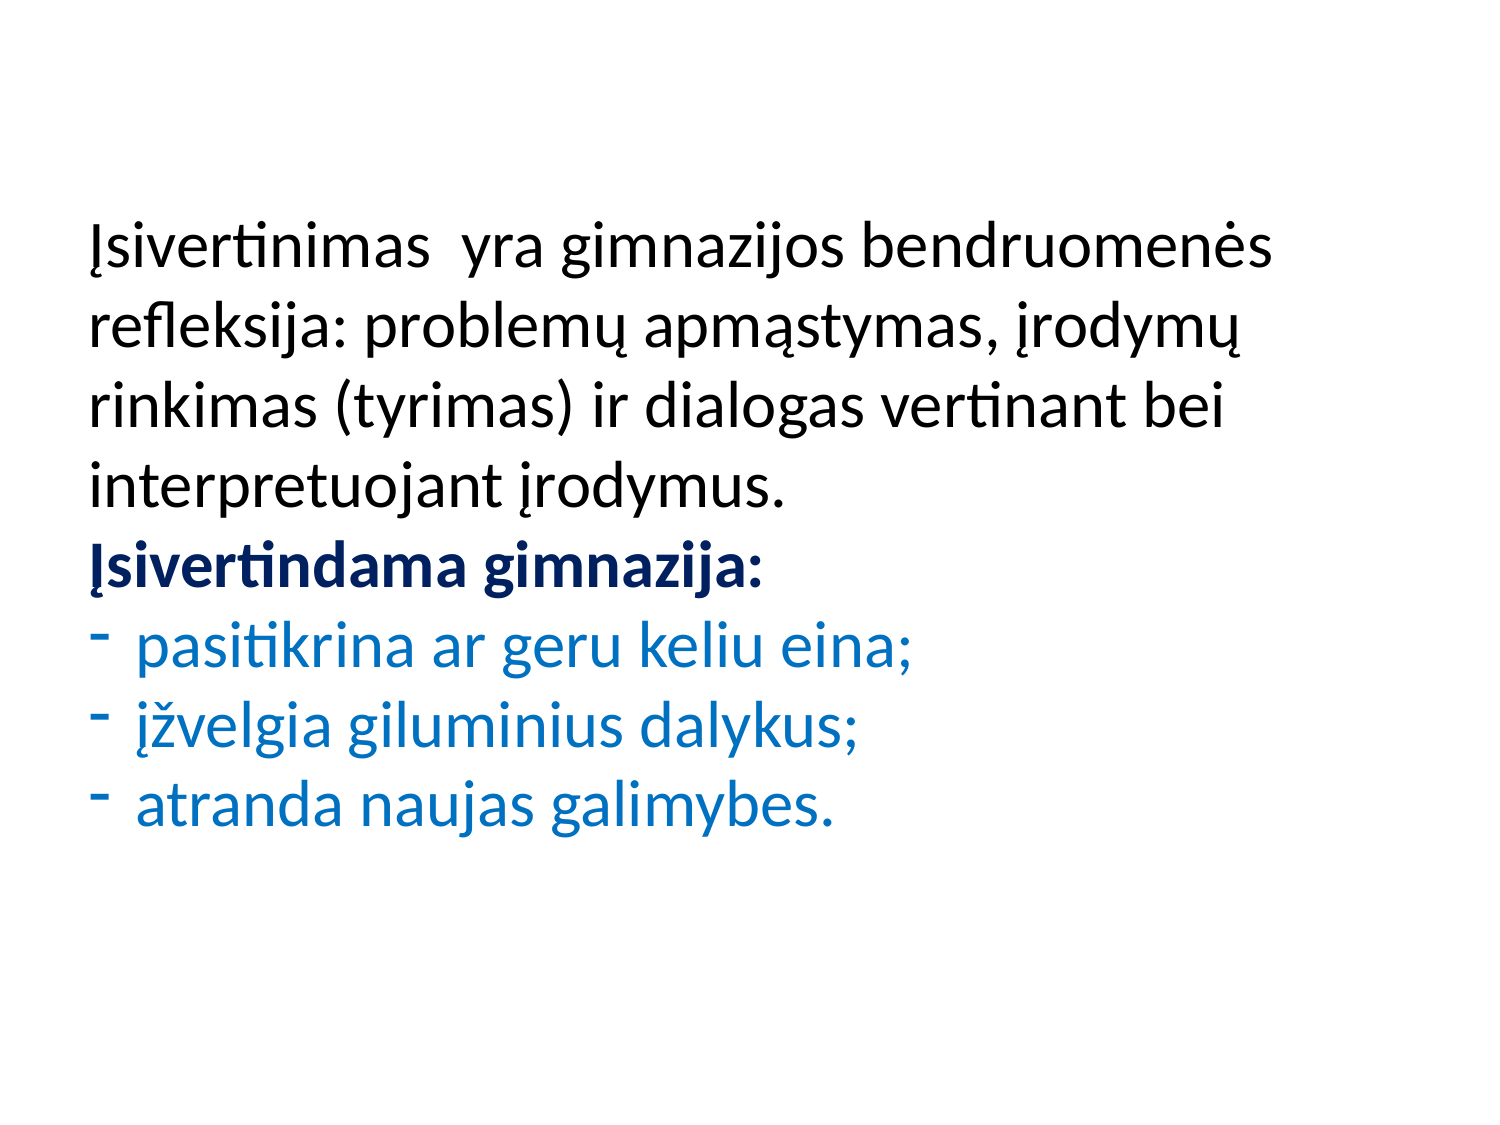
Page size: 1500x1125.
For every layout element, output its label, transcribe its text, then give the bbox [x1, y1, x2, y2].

text_box Įsivertinimas yra gimnazijos bendruomenės refleksija: problemų apmąstymas, įrodymų rinkimas (tyrimas) ir dialogas vertinant bei interpretuojant įrodymus. Įsivertindama gimnazija: pasitikrina ar geru keliu eina; įžvelgia giluminius dalykus; atranda naujas galimybes. [73, 193, 1353, 848]
